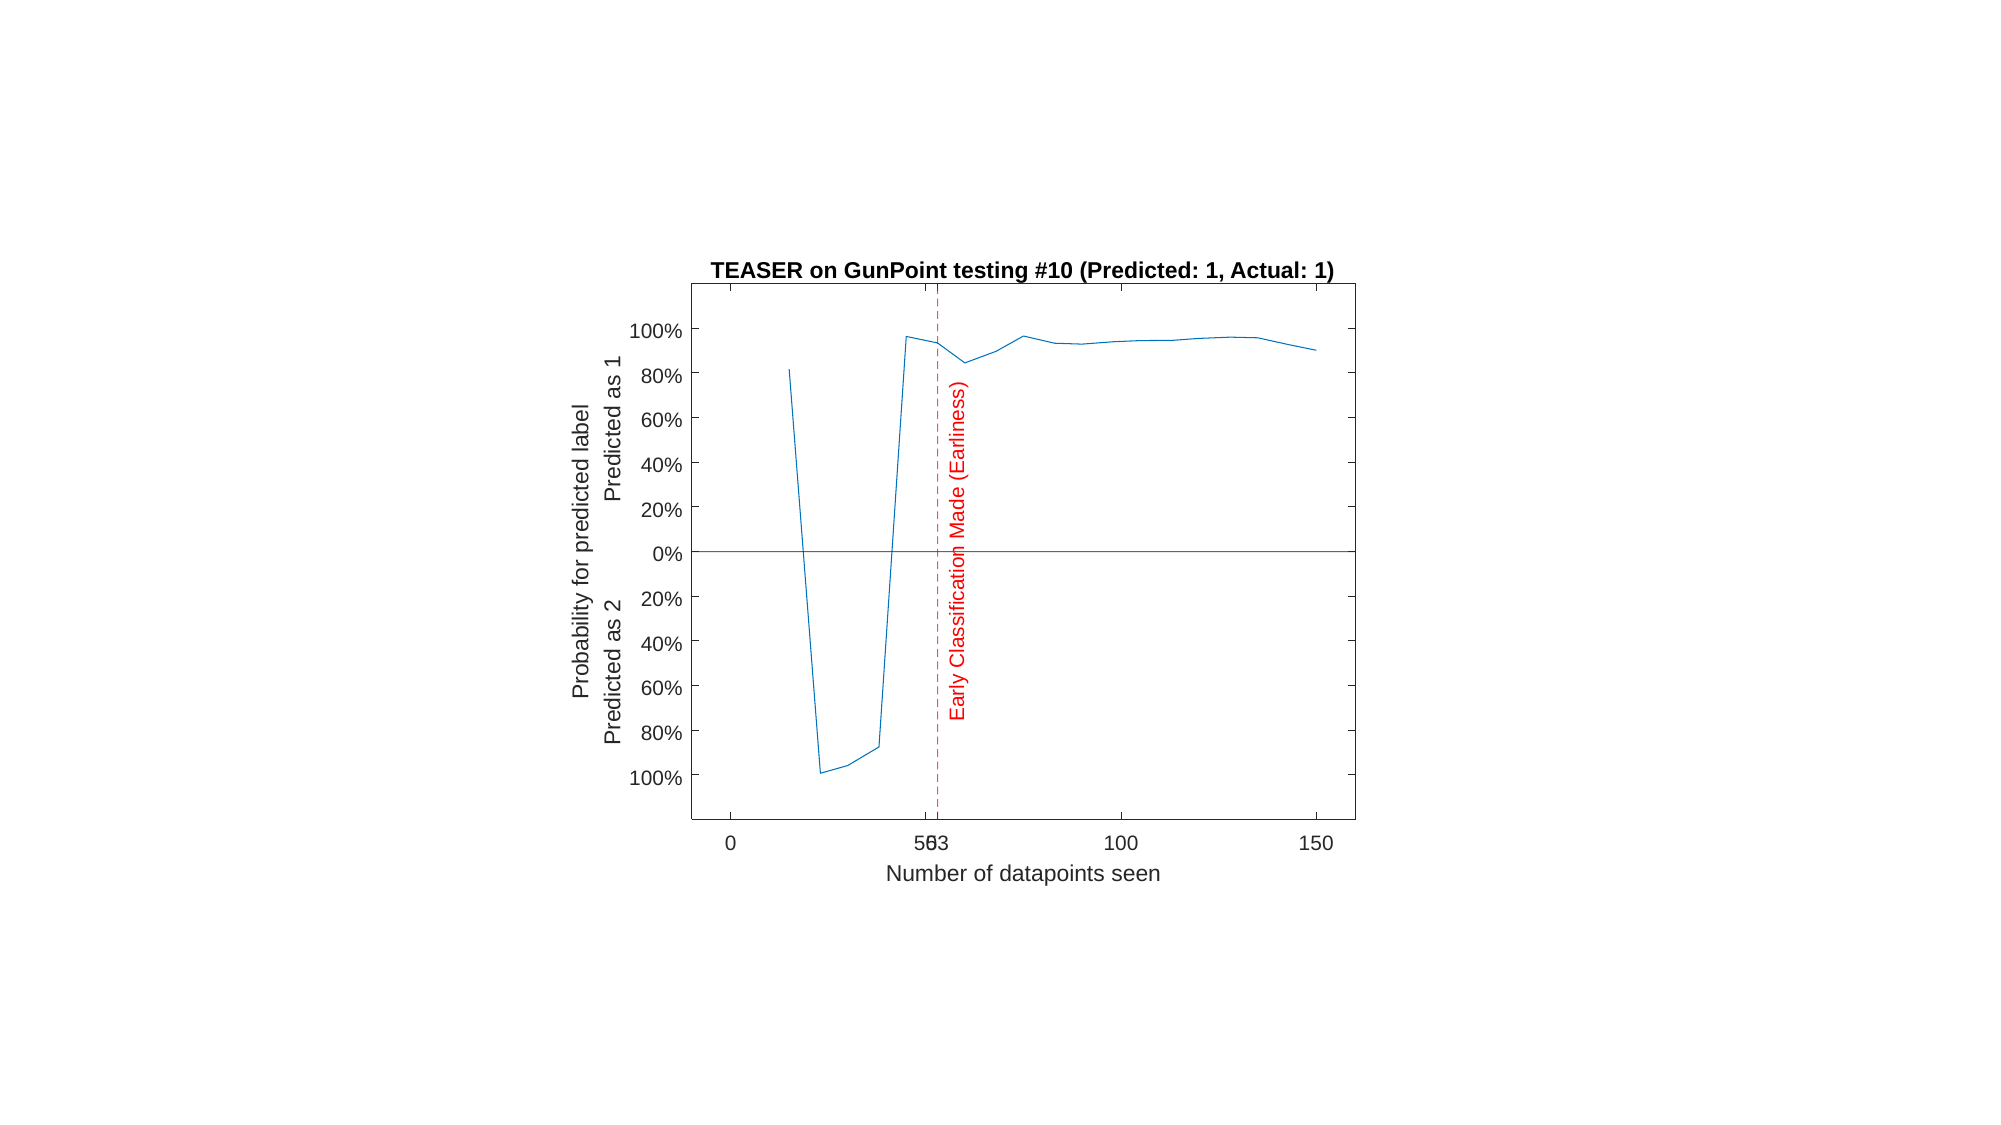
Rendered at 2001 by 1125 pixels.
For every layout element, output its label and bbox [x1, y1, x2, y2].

picture [562, 234, 1438, 891]
